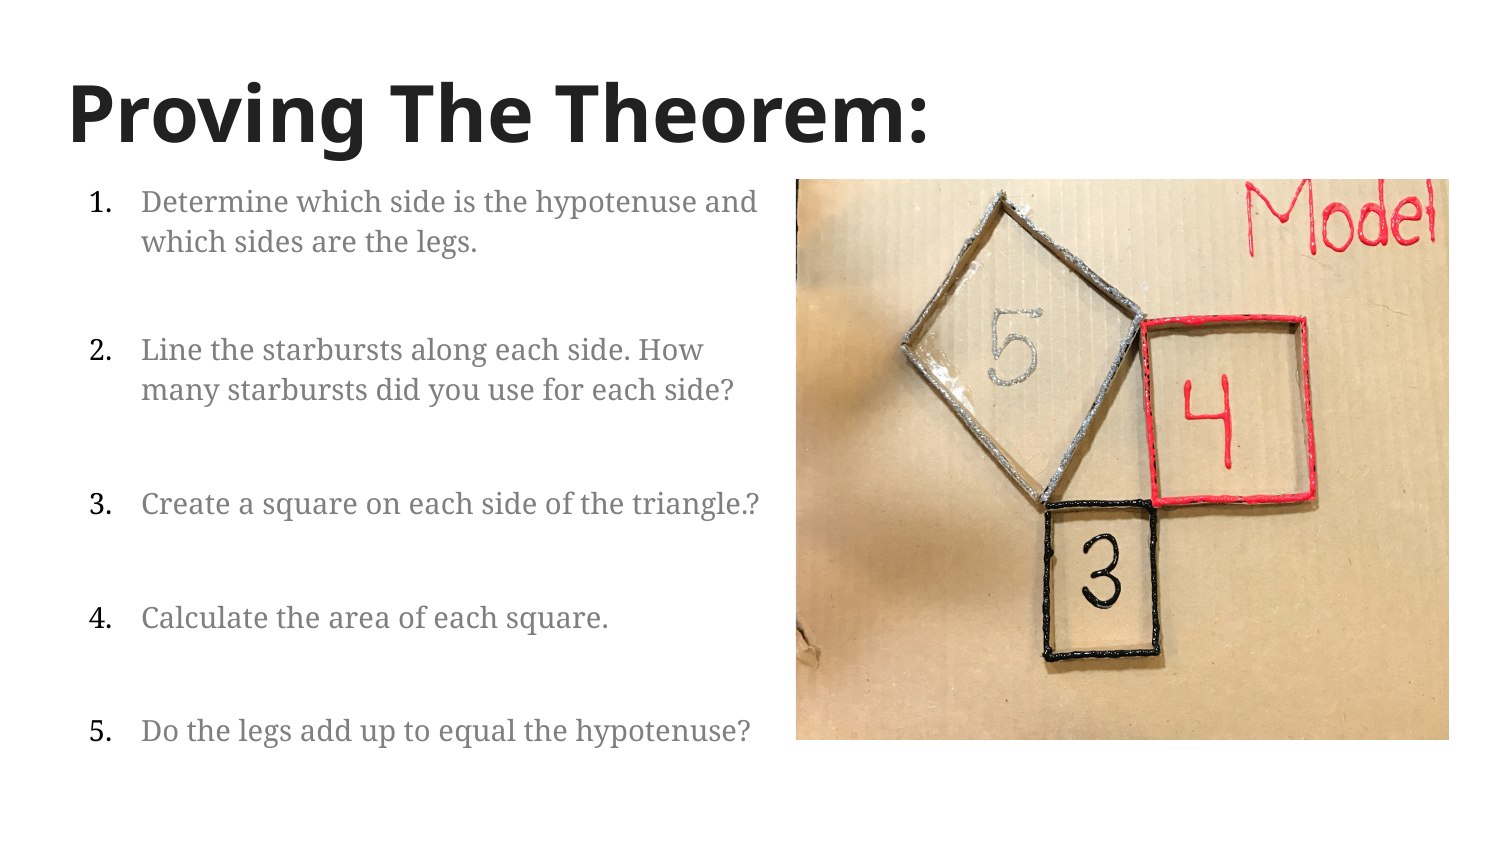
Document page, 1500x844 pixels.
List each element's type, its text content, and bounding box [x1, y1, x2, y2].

title Proving The Theorem: [51, 48, 1449, 180]
picture [795, 132, 1449, 787]
list Determine which side is the hypotenuse and which sides are the legs. Line the starbursts along each side. How many starbursts did you use for each side? Create a square on each side of the triangle.? Calculate the area of each square. Do the legs add up to equal the hypotenuse? [51, 162, 782, 798]
